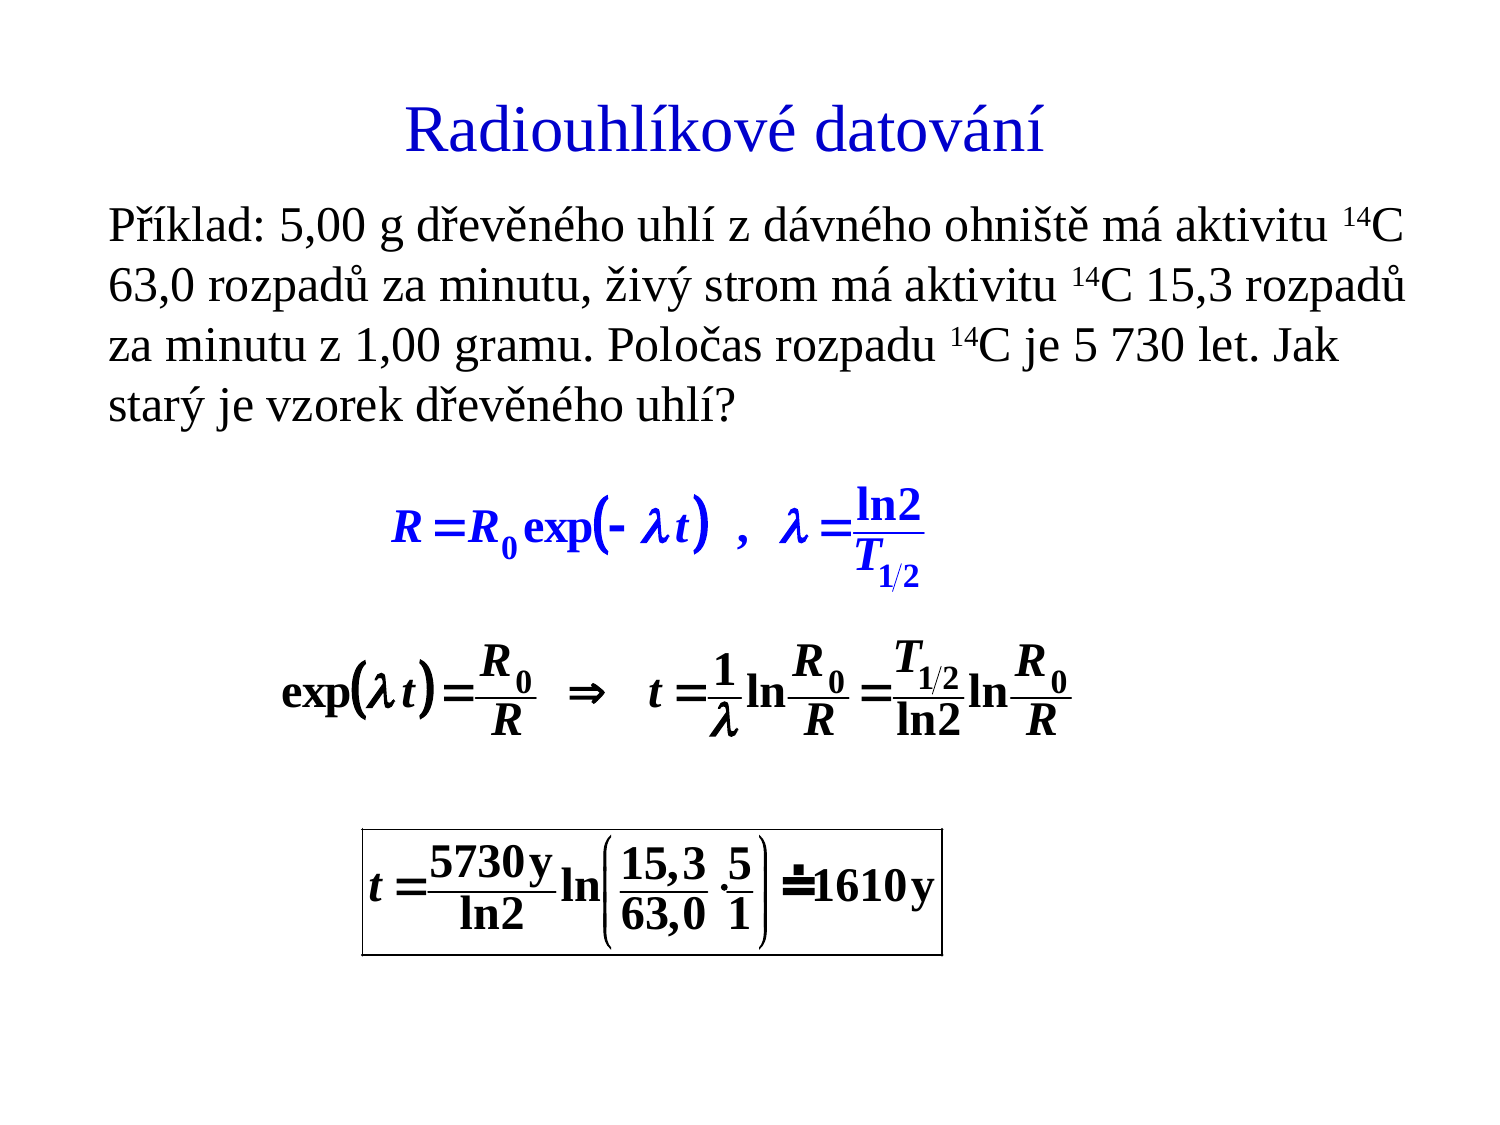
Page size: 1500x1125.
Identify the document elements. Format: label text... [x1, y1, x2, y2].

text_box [383, 479, 931, 600]
title Radiouhlíkové datování [50, 75, 1400, 175]
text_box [355, 821, 952, 964]
text_box Příklad: 5,00 g dřevěného uhlí z dávného ohniště má aktivitu 14C 63,0 rozpadů za minutu, živý strom má aktivitu 14C 15,3 rozpadů za minutu z 1,00 gramu. Poločas rozpadu 14C je 5 730 let. Jak starý je vzorek dřevěného uhlí? [93, 184, 1422, 440]
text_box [277, 632, 1078, 751]
